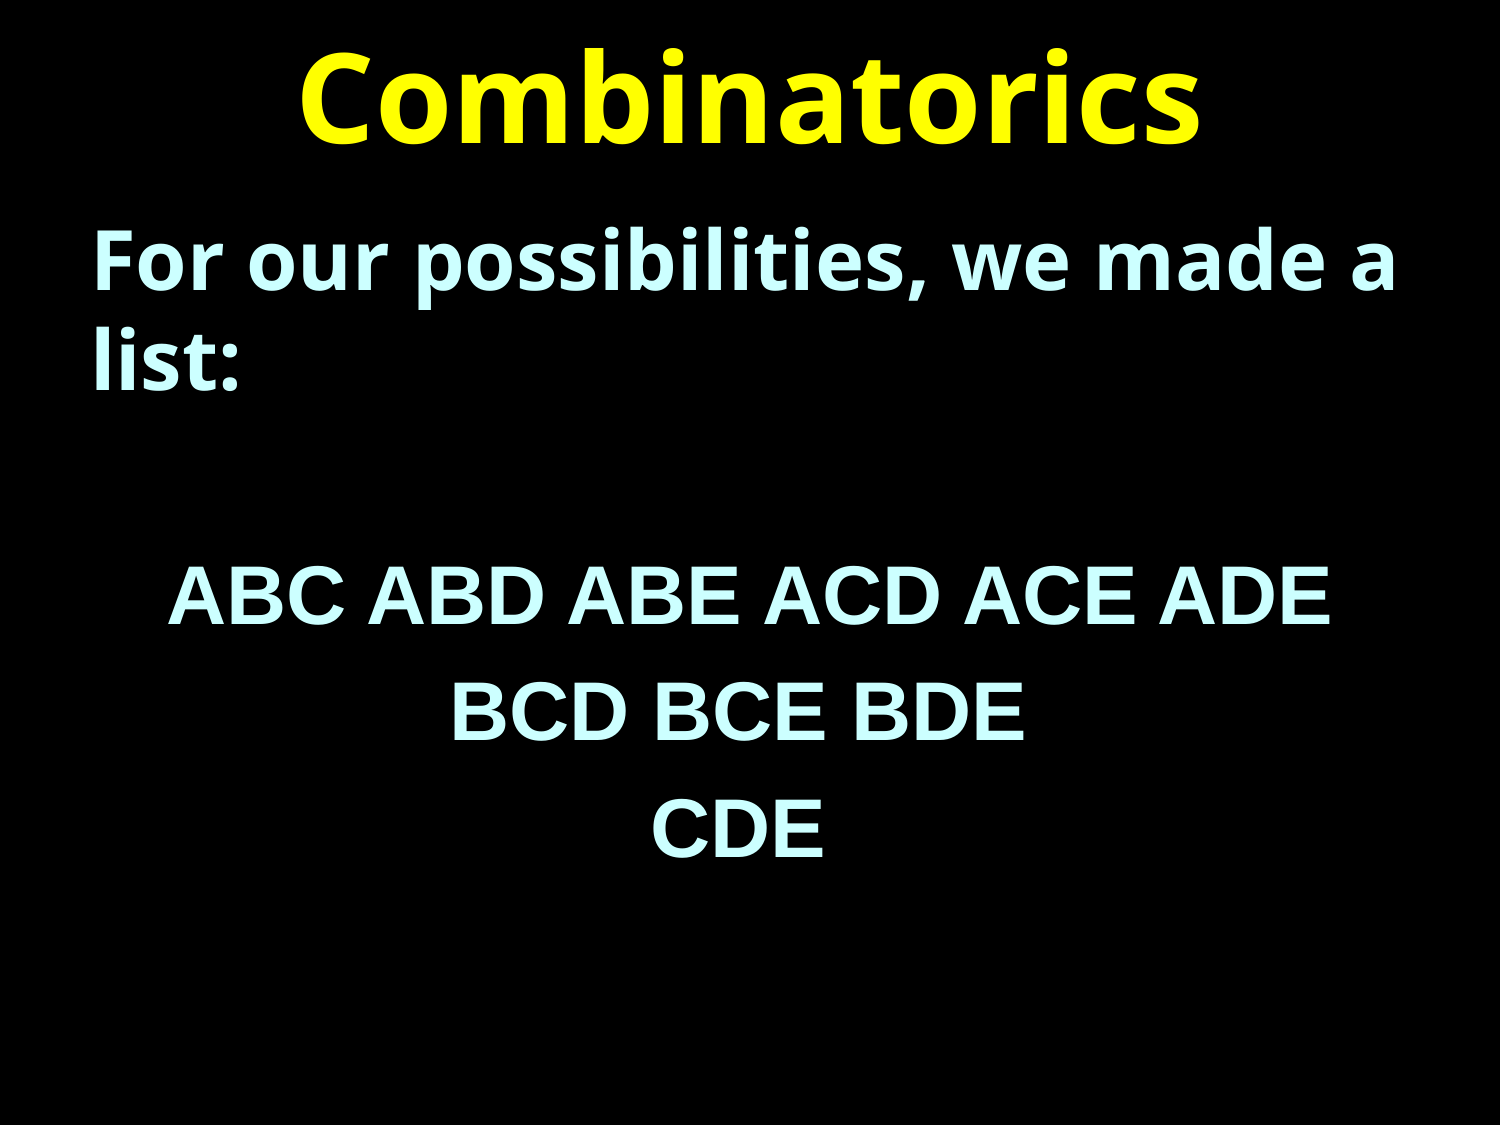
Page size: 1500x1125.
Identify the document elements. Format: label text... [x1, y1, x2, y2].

list For our possibilities, we made a list: ABC ABD ABE ACD ACE ADE BCD BCE BDE CDE [75, 200, 1425, 1125]
title Combinatorics [0, 0, 1500, 188]
